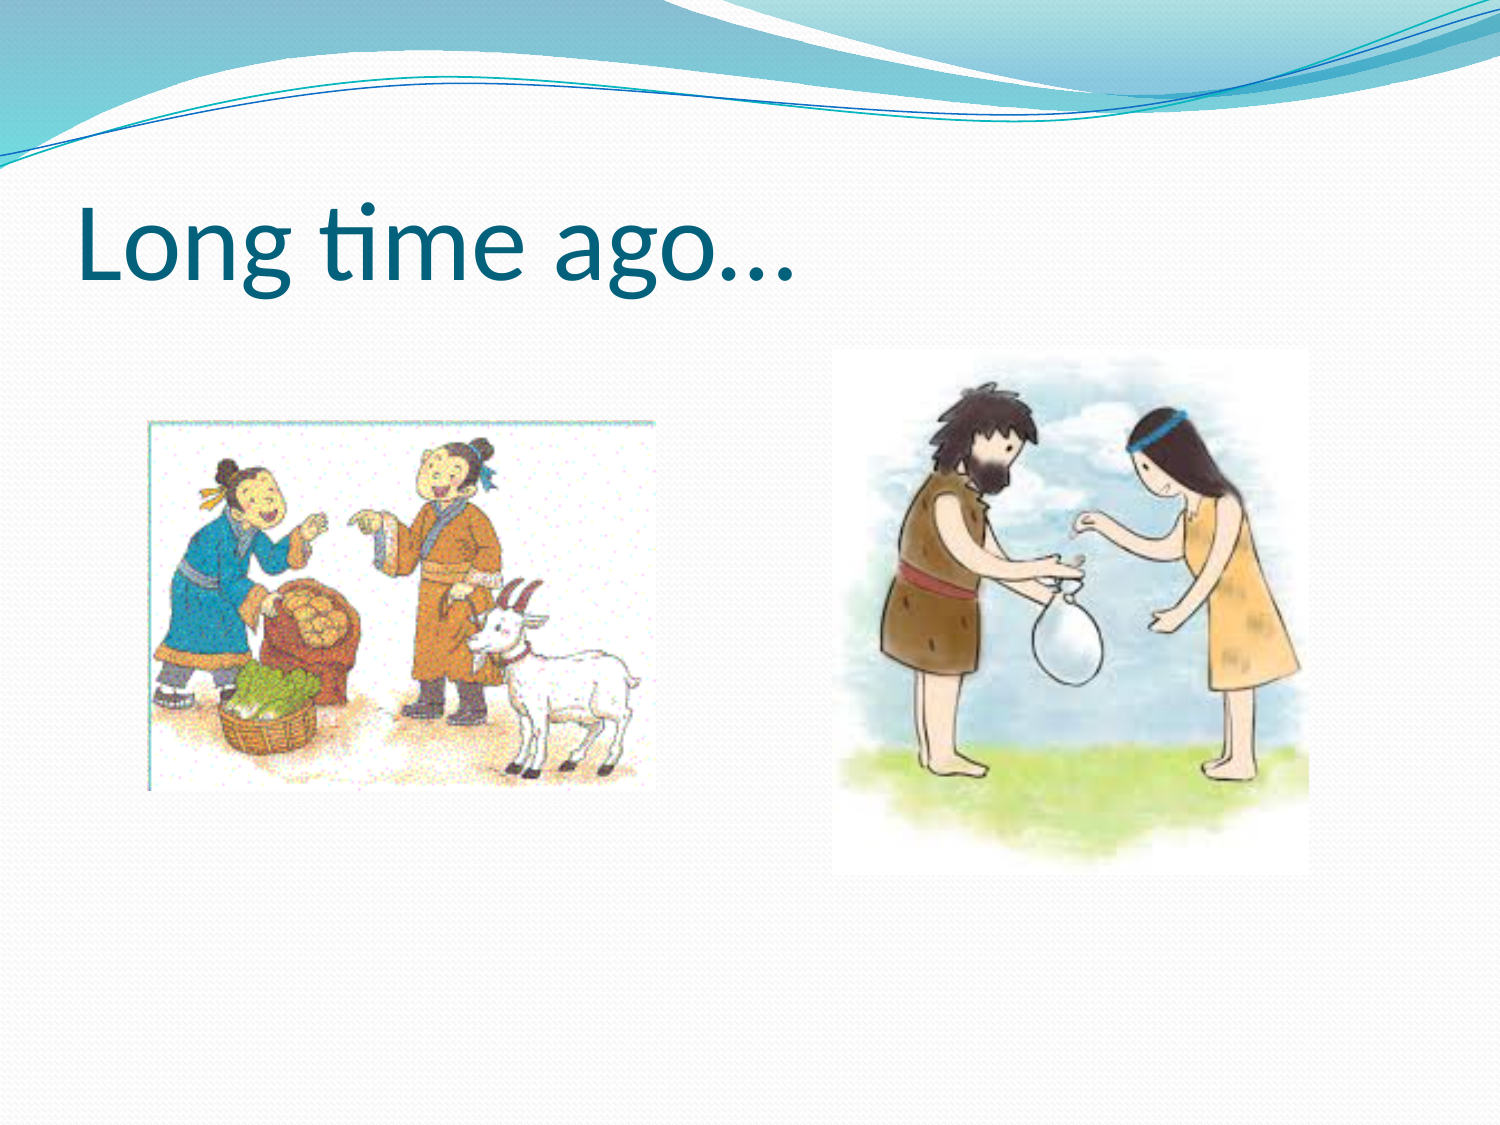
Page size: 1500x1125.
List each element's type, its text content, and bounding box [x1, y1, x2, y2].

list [147, 420, 656, 791]
title Long time ago… [75, 115, 1425, 303]
picture [832, 349, 1309, 876]
